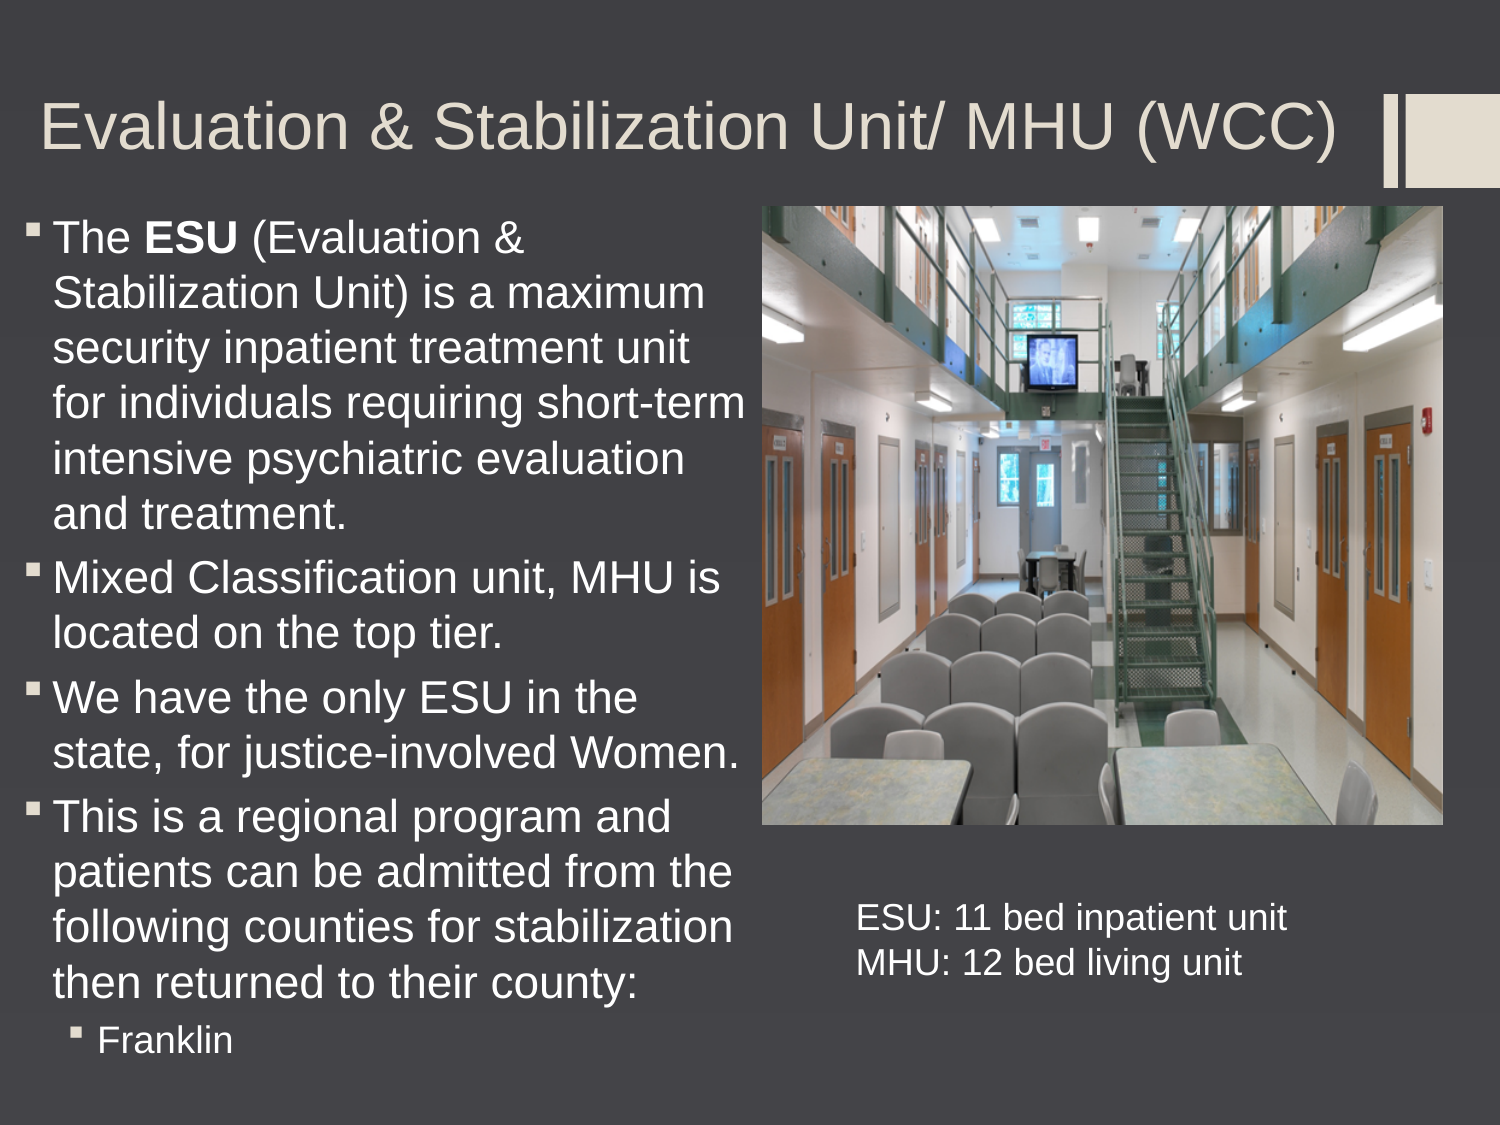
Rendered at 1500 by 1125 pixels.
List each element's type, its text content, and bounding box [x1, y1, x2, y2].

text_box ESU: 11 bed inpatient unit MHU: 12 bed living unit [840, 885, 1441, 991]
picture [761, 206, 1443, 826]
title Evaluation & Stabilization Unit/ MHU (WCC) [24, 37, 1375, 171]
list The ESU (Evaluation & Stabilization Unit) is a maximum security inpatient treatment unit for individuals requiring short-term intensive psychiatric evaluation and treatment. Mixed Classification unit, MHU is located on the top tier. We have the only ESU in the state, for justice-involved Women. This is a regional program and patients can be admitted from the following counties for stabilization then returned to their county: Franklin [0, 200, 763, 1125]
